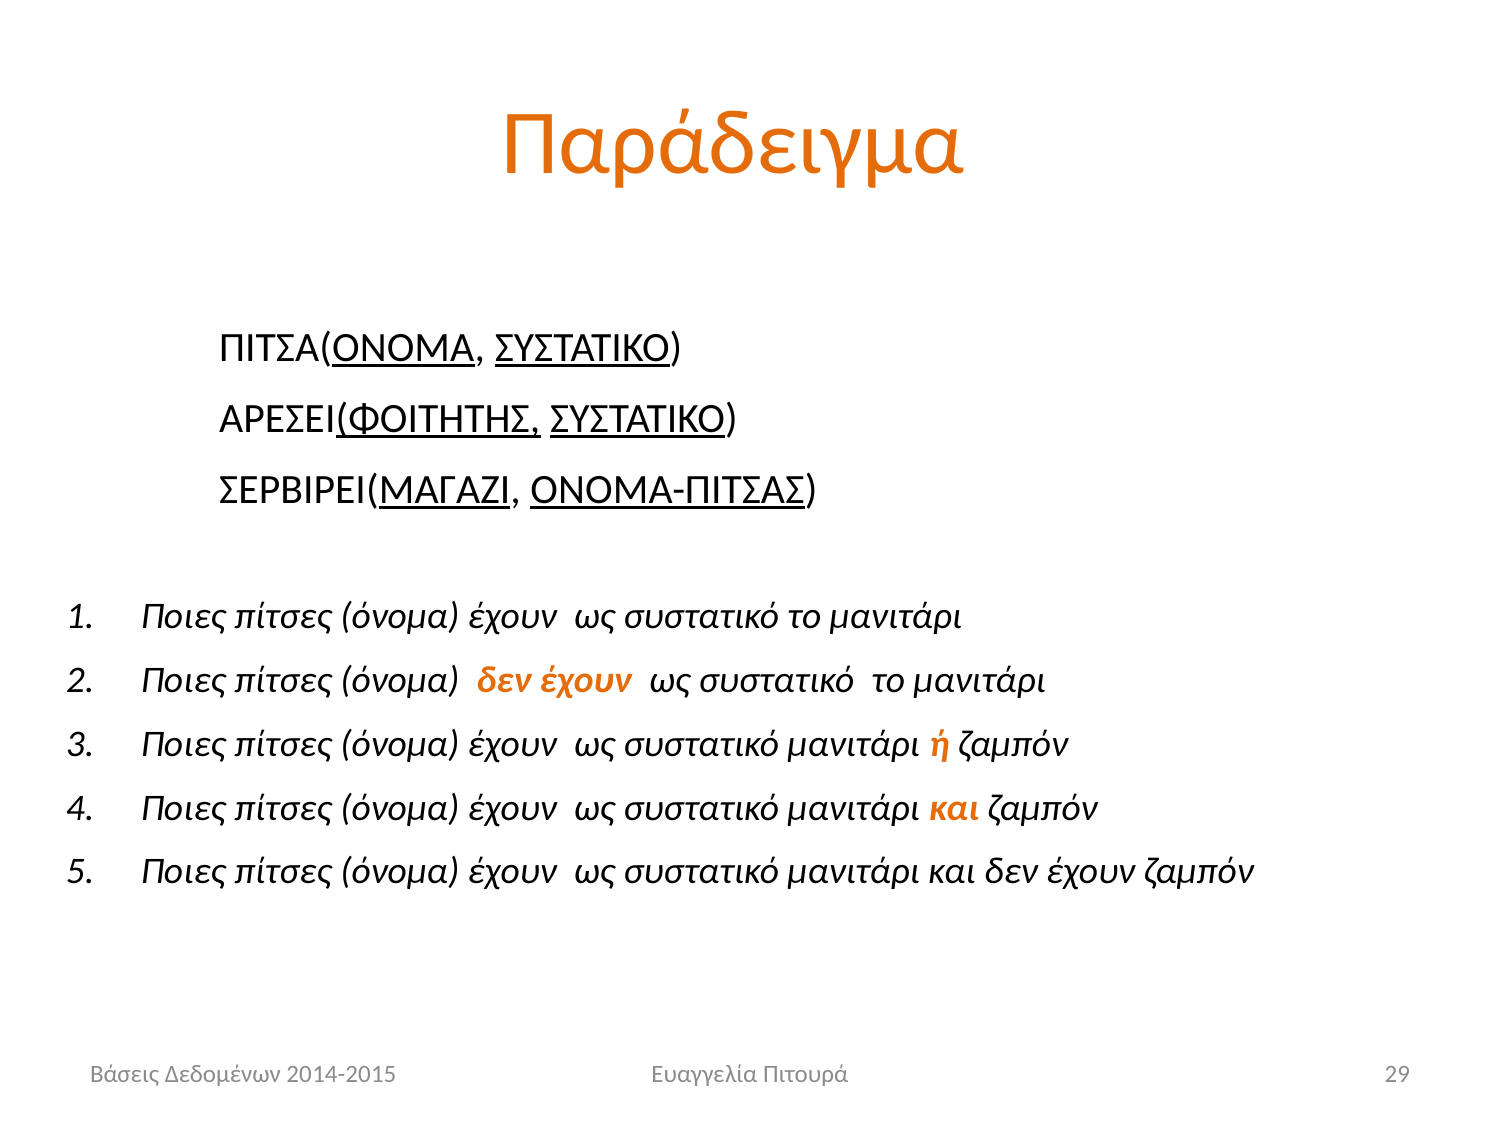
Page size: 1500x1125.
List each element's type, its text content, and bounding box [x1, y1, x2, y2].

footer Ευαγγελία Πιτουρά [512, 1042, 988, 1103]
text_box ΠΙΤΣΑ(ΟΝΟΜΑ, ΣΥΣΤΑΤΙΚΟ) ΑΡΕΣΕΙ(ΦΟΙΤΗΤΗΣ, ΣΥΣΤΑΤΙΚΟ) ΣΕΡΒΙΡΕΙ(ΜΑΓΑΖΙ, ΟΝΟΜΑ-ΠΙΤΣΑΣ) [204, 312, 1079, 519]
text_box Ποιες πίτσες (όνομα) έχουν ως συστατικό το μανιτάρι Ποιες πίτσες (όνομα) δεν έχουν ως συστατικό το μανιτάρι Ποιες πίτσες (όνομα) έχουν ως συστατικό μανιτάρι ή ζαμπόν Ποιες πίτσες (όνομα) έχουν ως συστατικό μανιτάρι και ζαμπόν Ποιες πίτσες (όνομα) έχουν ως συστατικό μανιτάρι και δεν έχουν ζαμπόν [51, 584, 1445, 899]
slide_number Βάσεις Δεδομένων 2014-2015 [75, 1042, 425, 1103]
title Παράδειγμα [68, 42, 1419, 231]
slide_number 29 [1074, 1042, 1425, 1103]
